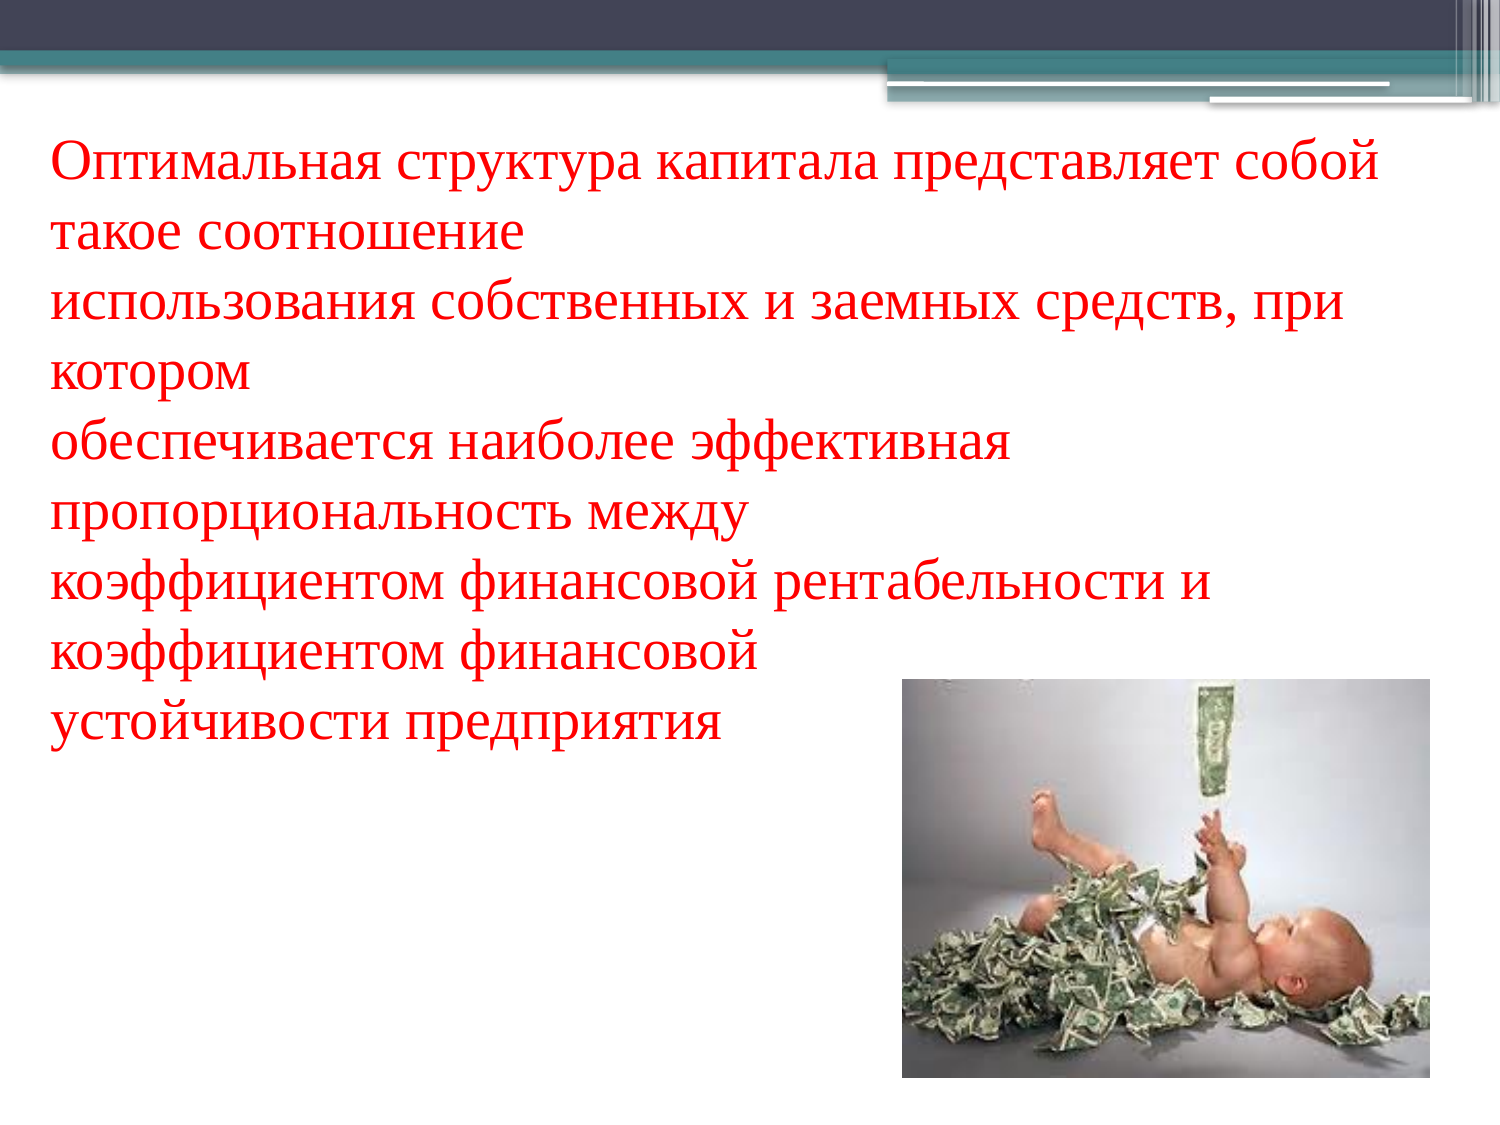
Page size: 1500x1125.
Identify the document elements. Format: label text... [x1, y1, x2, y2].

text_box Оптимальная структура капитала представляет собой такое соотношение использования собственных и заемных средств, при котором обеспечивается наиболее эффективная пропорциональность между коэффициентом финансовой рентабельности и коэффициентом финансовой устойчивости предприятия [35, 113, 1465, 759]
picture [902, 679, 1430, 1079]
